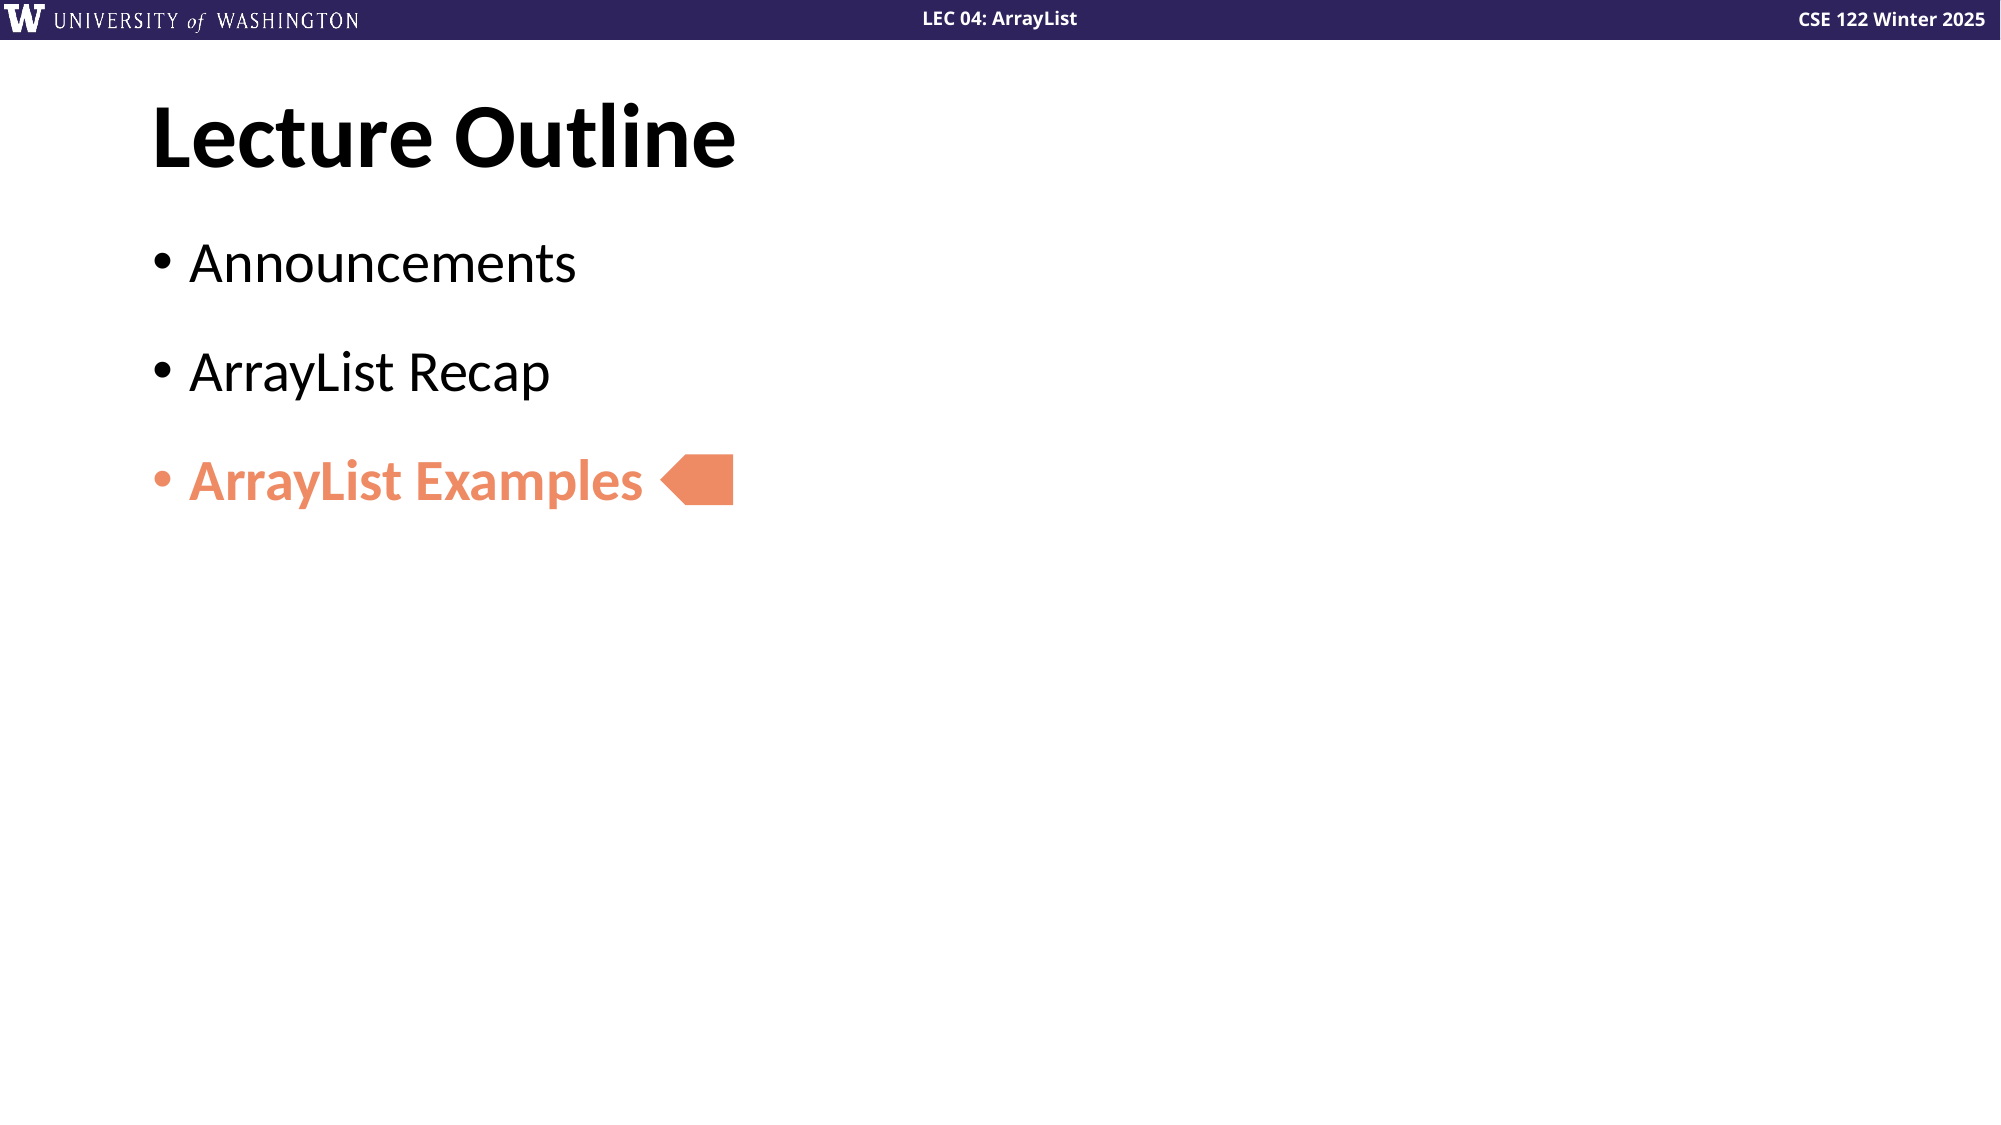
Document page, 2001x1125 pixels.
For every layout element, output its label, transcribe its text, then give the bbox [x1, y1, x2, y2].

picture [4, 4, 358, 33]
list Announcements ArrayList Recap ArrayList Examples [137, 224, 1863, 1014]
title Lecture Outline [137, 74, 1863, 200]
text_box [658, 453, 735, 507]
